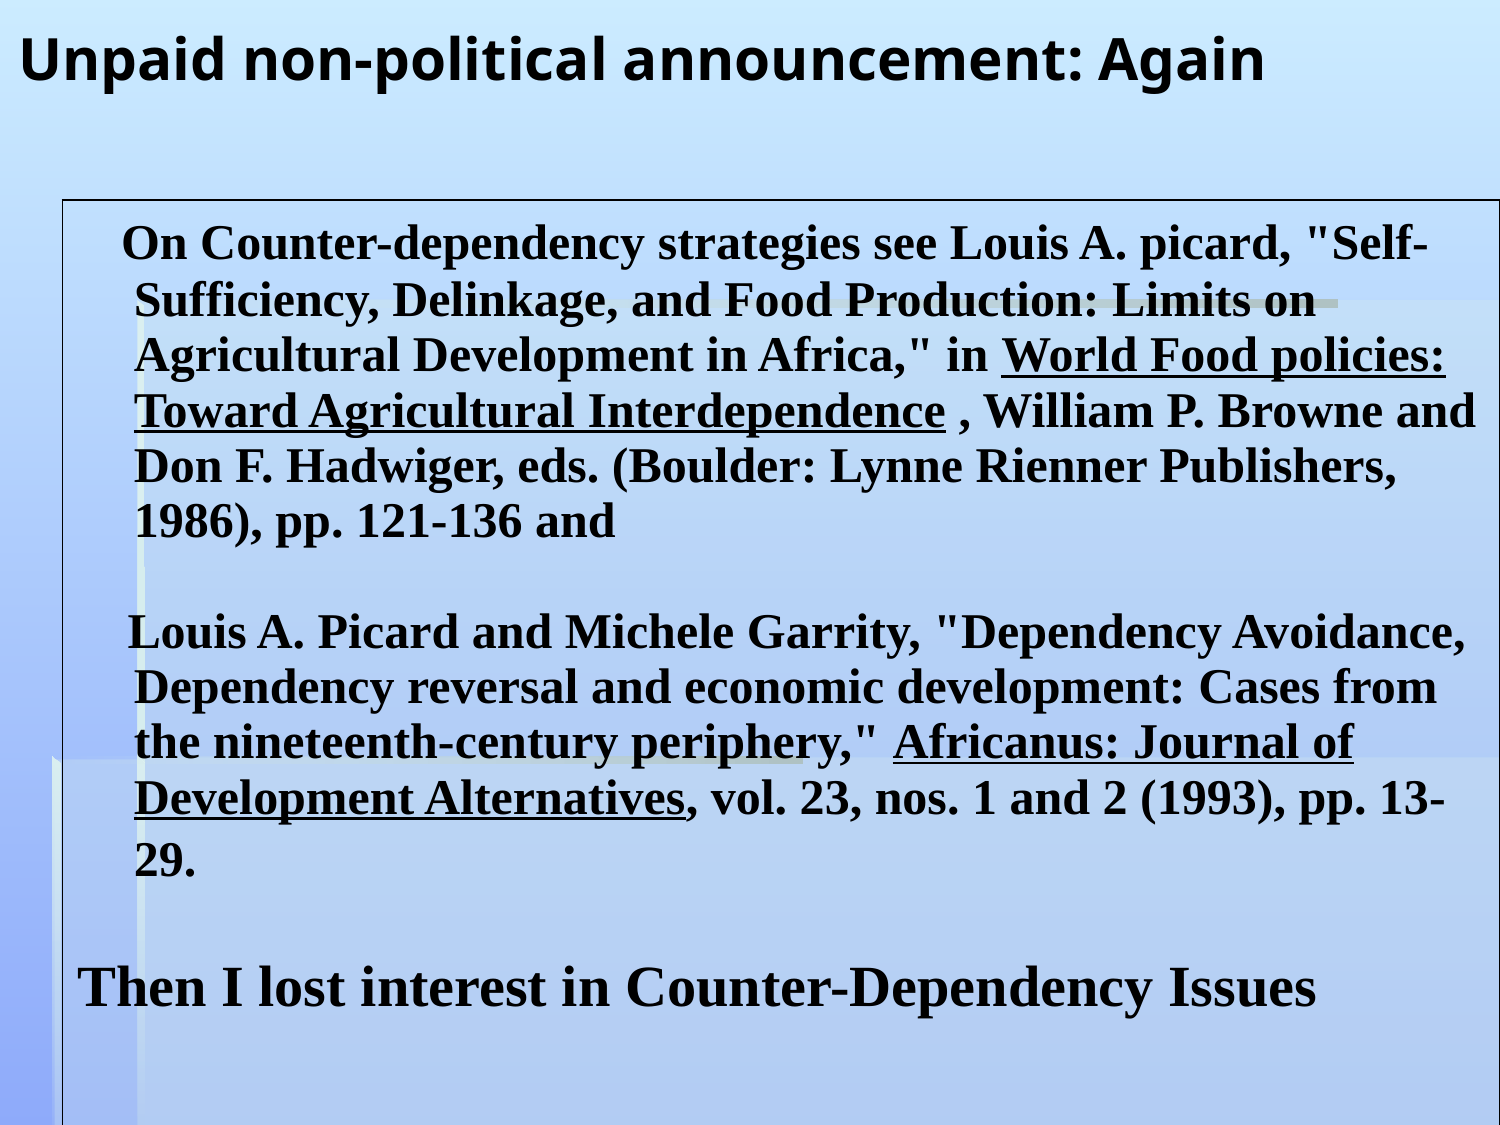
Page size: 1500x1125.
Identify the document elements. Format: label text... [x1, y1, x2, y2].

table_header On Counter-dependency strategies see Louis A. picard, "Self-Sufficiency, Delinkage, and Food Production: Limits on Agricultural Development in Africa," in World Food policies: Toward Agricultural Interdependence , William P. Browne and Don F. Hadwiger, eds. (Boulder: Lynne Rienner Publishers, 1986), pp. 121-136 and Louis A. Picard and Michele Garrity, "Dependency Avoidance, Dependency reversal and economic development: Cases from the nineteenth-century periphery," Africanus: Journal of Development Alternatives, vol. 23, nos. 1 and 2 (1993), pp. 13-29. Then I lost interest in Counter-Dependency Issues [63, 745, 1499, 1125]
title Unpaid non-political announcement: Again [2, 0, 1500, 211]
table_header On Counter-dependency strategies see Louis A. picard, "Self-Sufficiency, Delinkage, and Food Production: Limits on Agricultural Development in Africa," in World Food policies: Toward Agricultural Interdependence , William P. Browne and Don F. Hadwiger, eds. (Boulder: Lynne Rienner Publishers, 1986), pp. 121-136 and Louis A. Picard and Michele Garrity, "Dependency Avoidance, Dependency reversal and economic development: Cases from the nineteenth-century periphery," Africanus: Journal of Development Alternatives, vol. 23, nos. 1 and 2 (1993), pp. 13-29. Then I lost interest in Counter-Dependency Issues [63, 211, 1499, 744]
